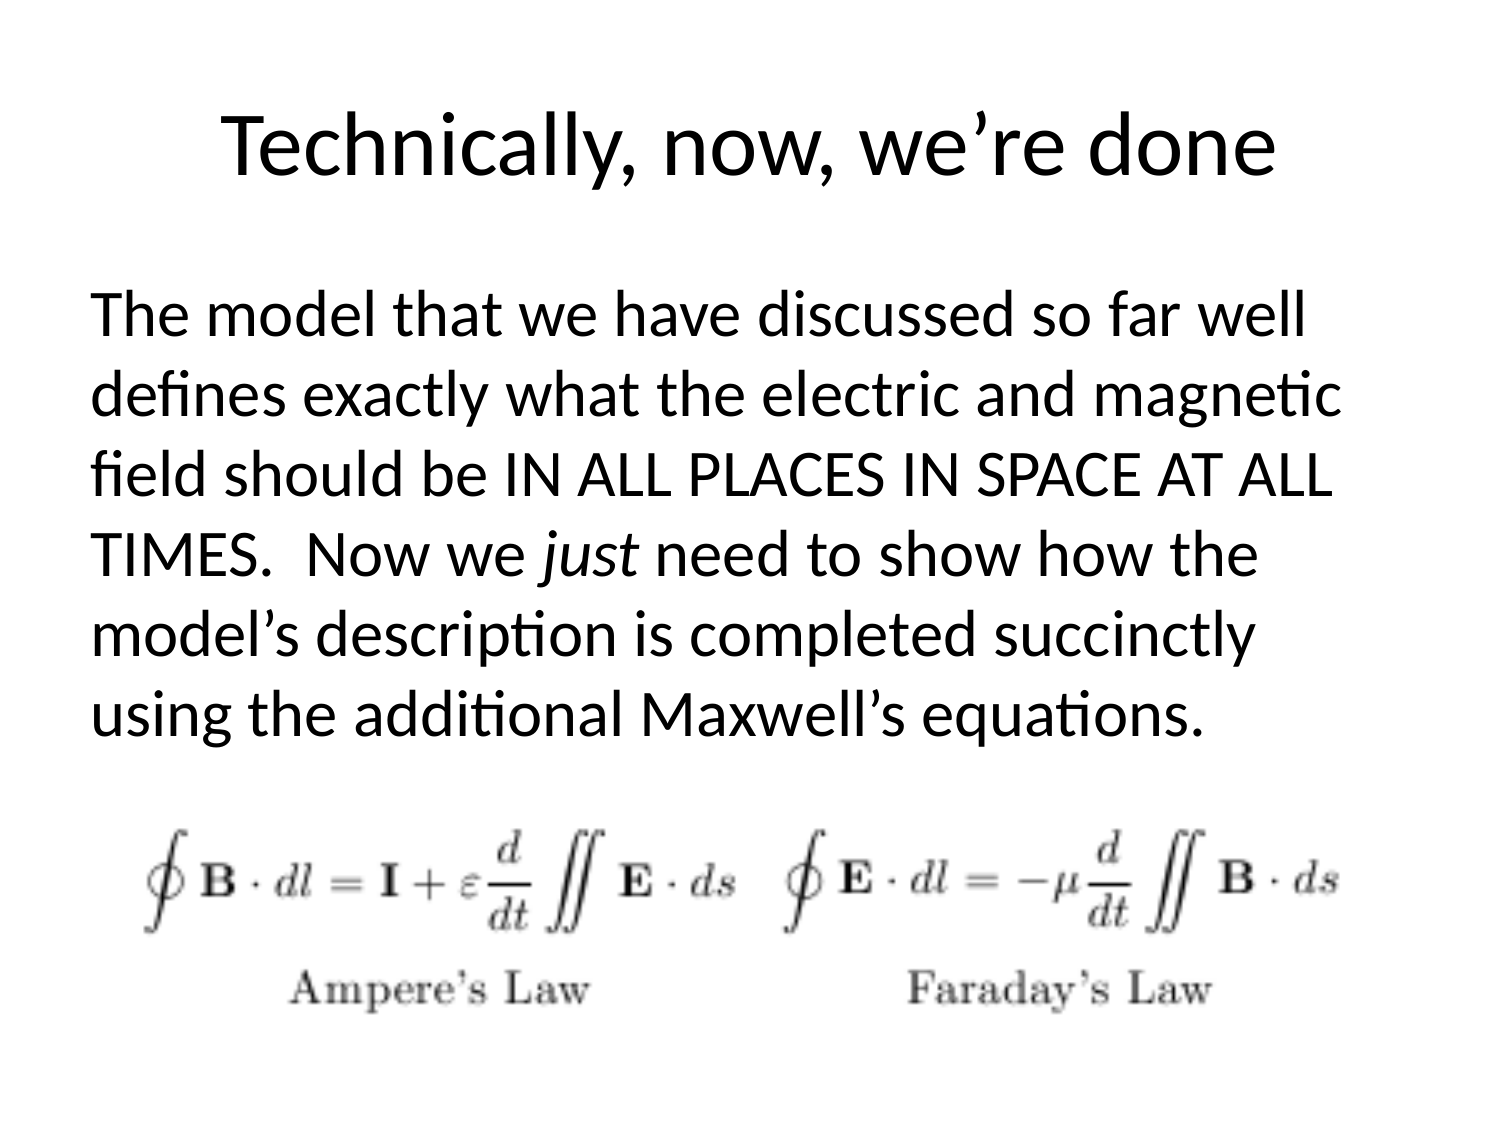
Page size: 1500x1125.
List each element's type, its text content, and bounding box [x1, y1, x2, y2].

picture [112, 787, 1370, 1038]
title Technically, now, we’re done [75, 45, 1425, 233]
list The model that we have discussed so far well defines exactly what the electric and magnetic field should be IN ALL PLACES IN SPACE AT ALL TIMES. Now we just need to show how the model’s description is completed succinctly using the additional Maxwell’s equations. [75, 262, 1425, 1005]
